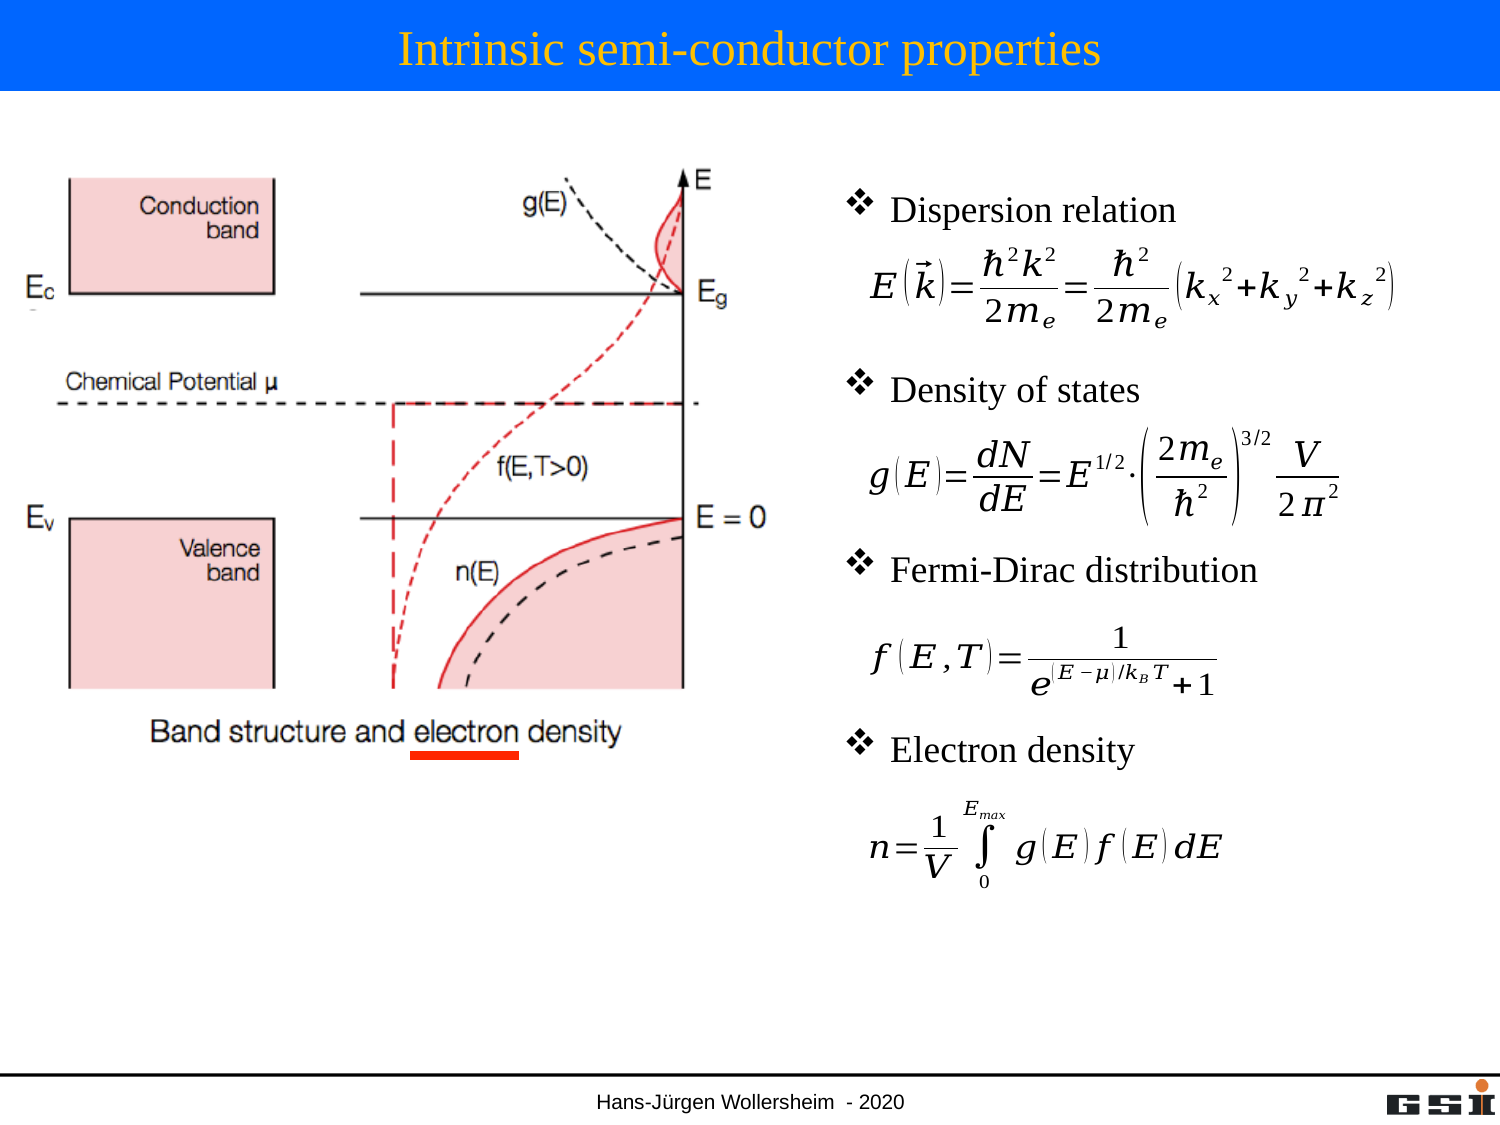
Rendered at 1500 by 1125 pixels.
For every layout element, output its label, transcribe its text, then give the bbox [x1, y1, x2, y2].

picture [1387, 1079, 1495, 1115]
picture [23, 160, 773, 766]
text_box Dispersion relation Density of states Fermi-Dirac distribution Electron density [828, 177, 1274, 777]
title Intrinsic semi-conductor properties [0, 0, 1500, 91]
